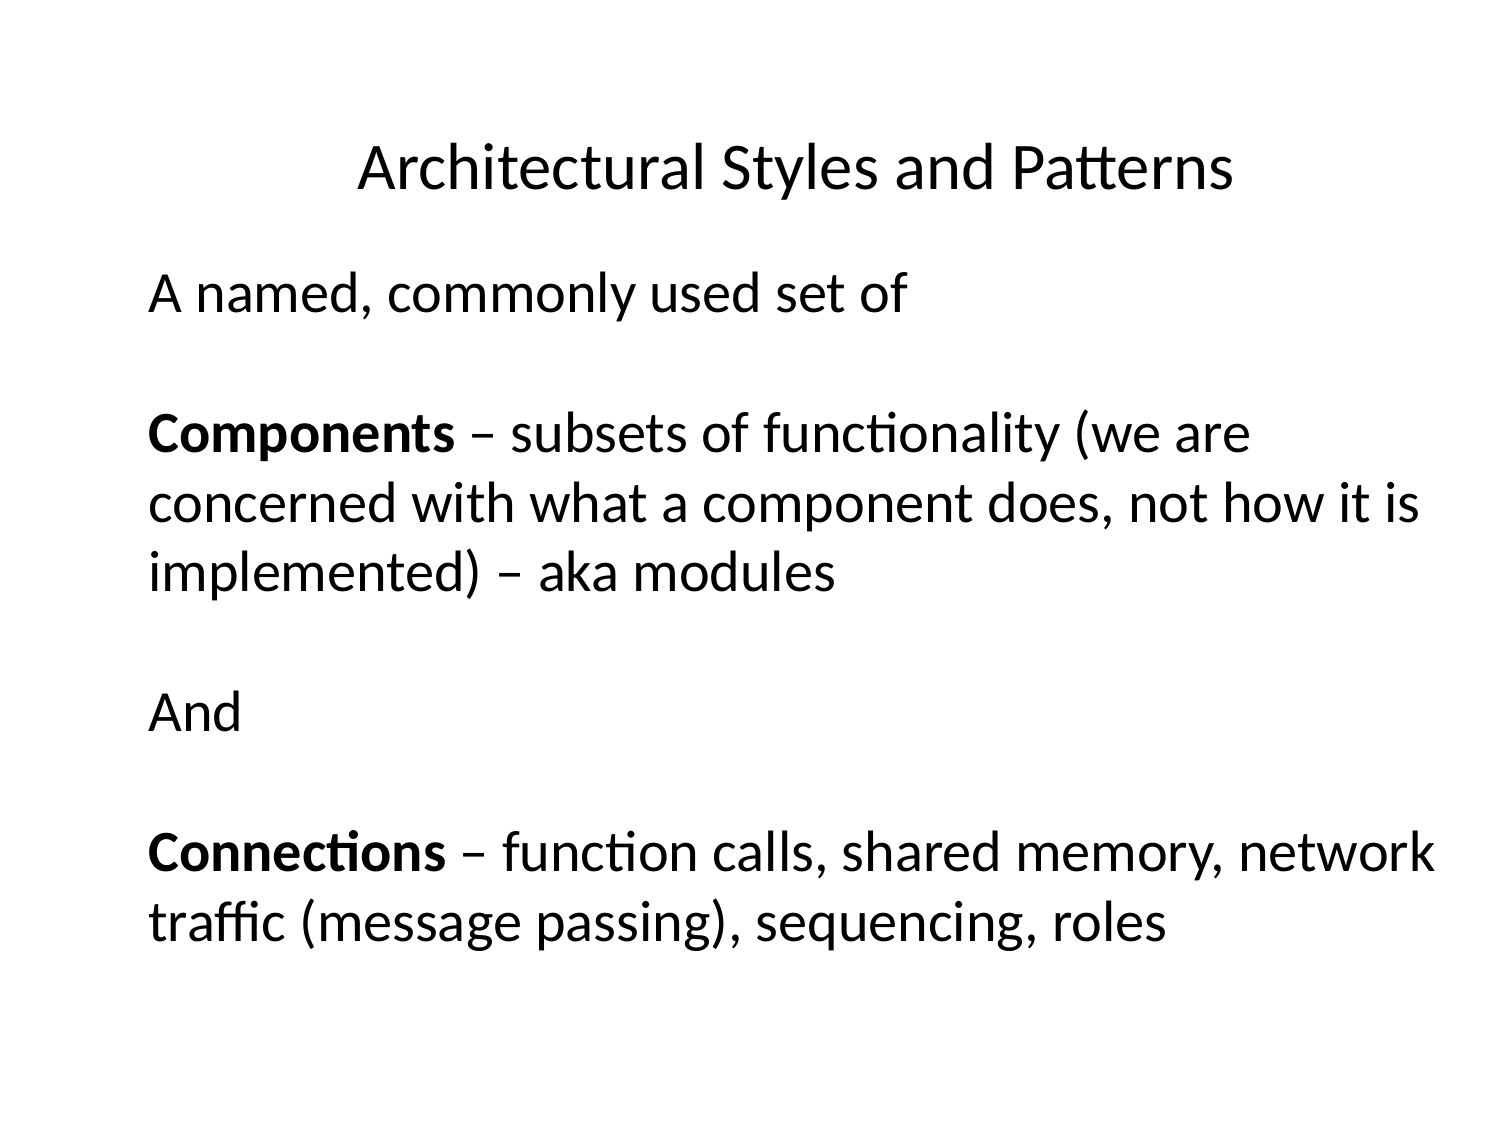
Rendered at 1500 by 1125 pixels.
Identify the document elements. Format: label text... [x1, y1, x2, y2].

text_box A named, commonly used set of Components – subsets of functionality (we are concerned with what a component does, not how it is implemented) – aka modules And Connections – function calls, shared memory, network traffic (message passing), sequencing, roles [133, 246, 1472, 961]
text_box Architectural Styles and Patterns [343, 115, 1250, 211]
